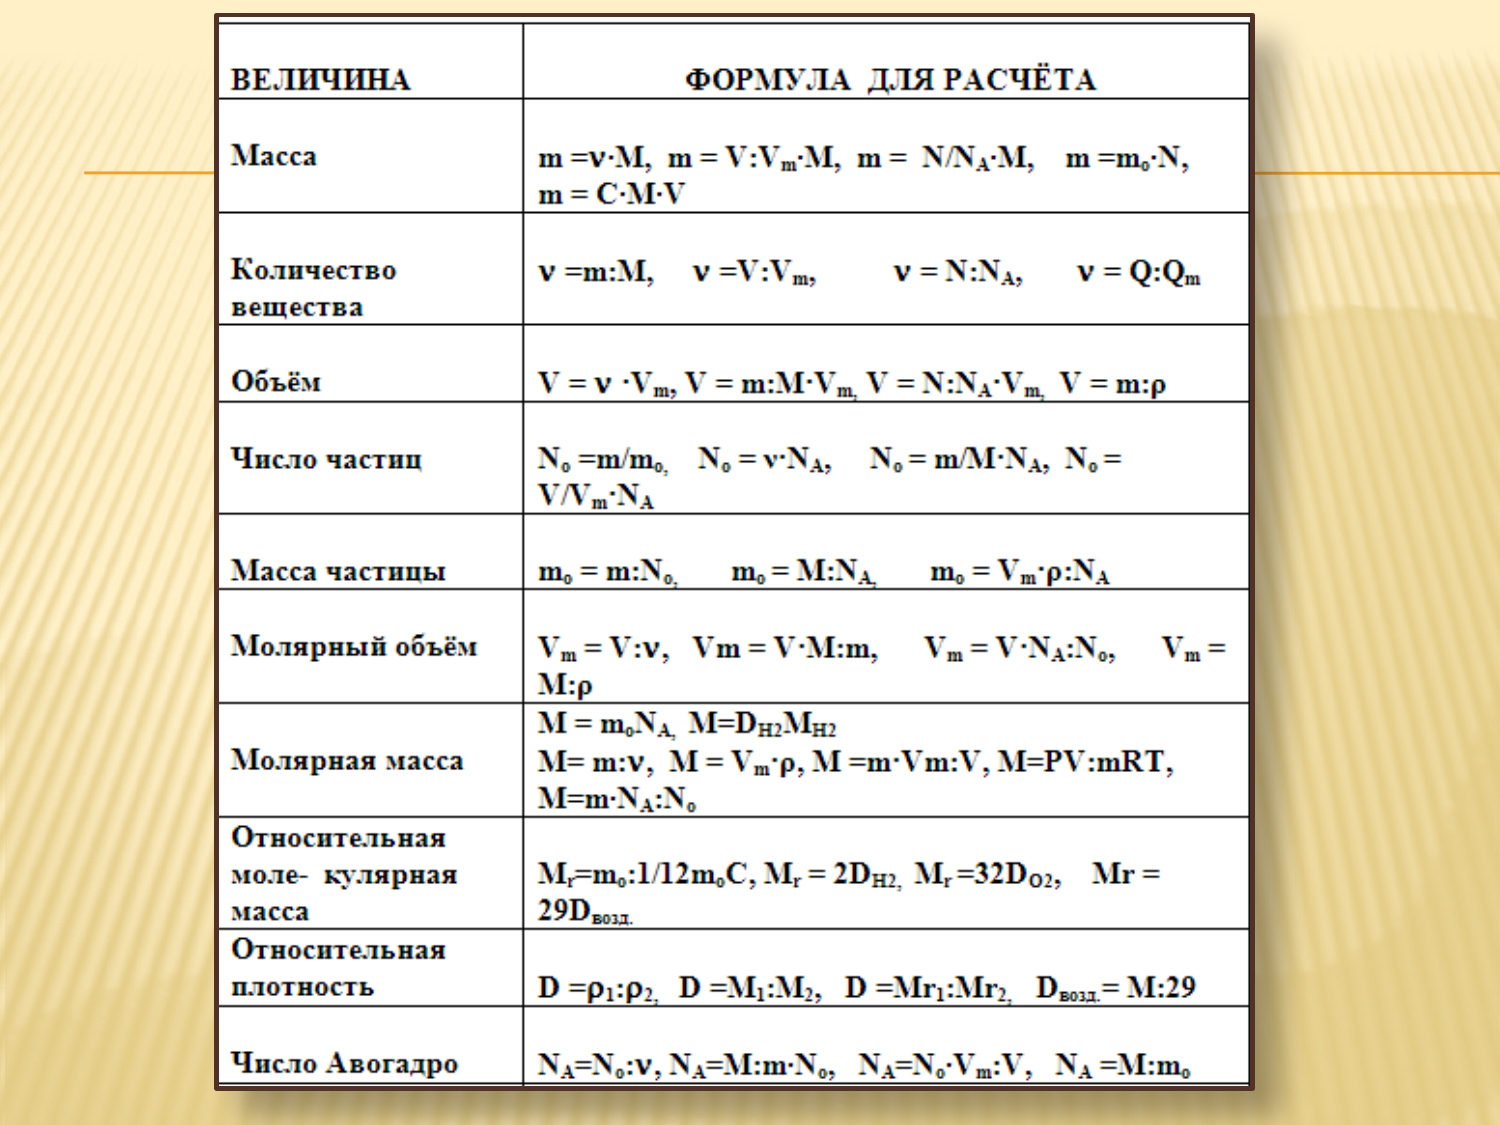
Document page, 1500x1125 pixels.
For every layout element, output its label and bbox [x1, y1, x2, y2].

picture [218, 16, 1251, 1087]
text_box [0, 0, 1500, 75]
